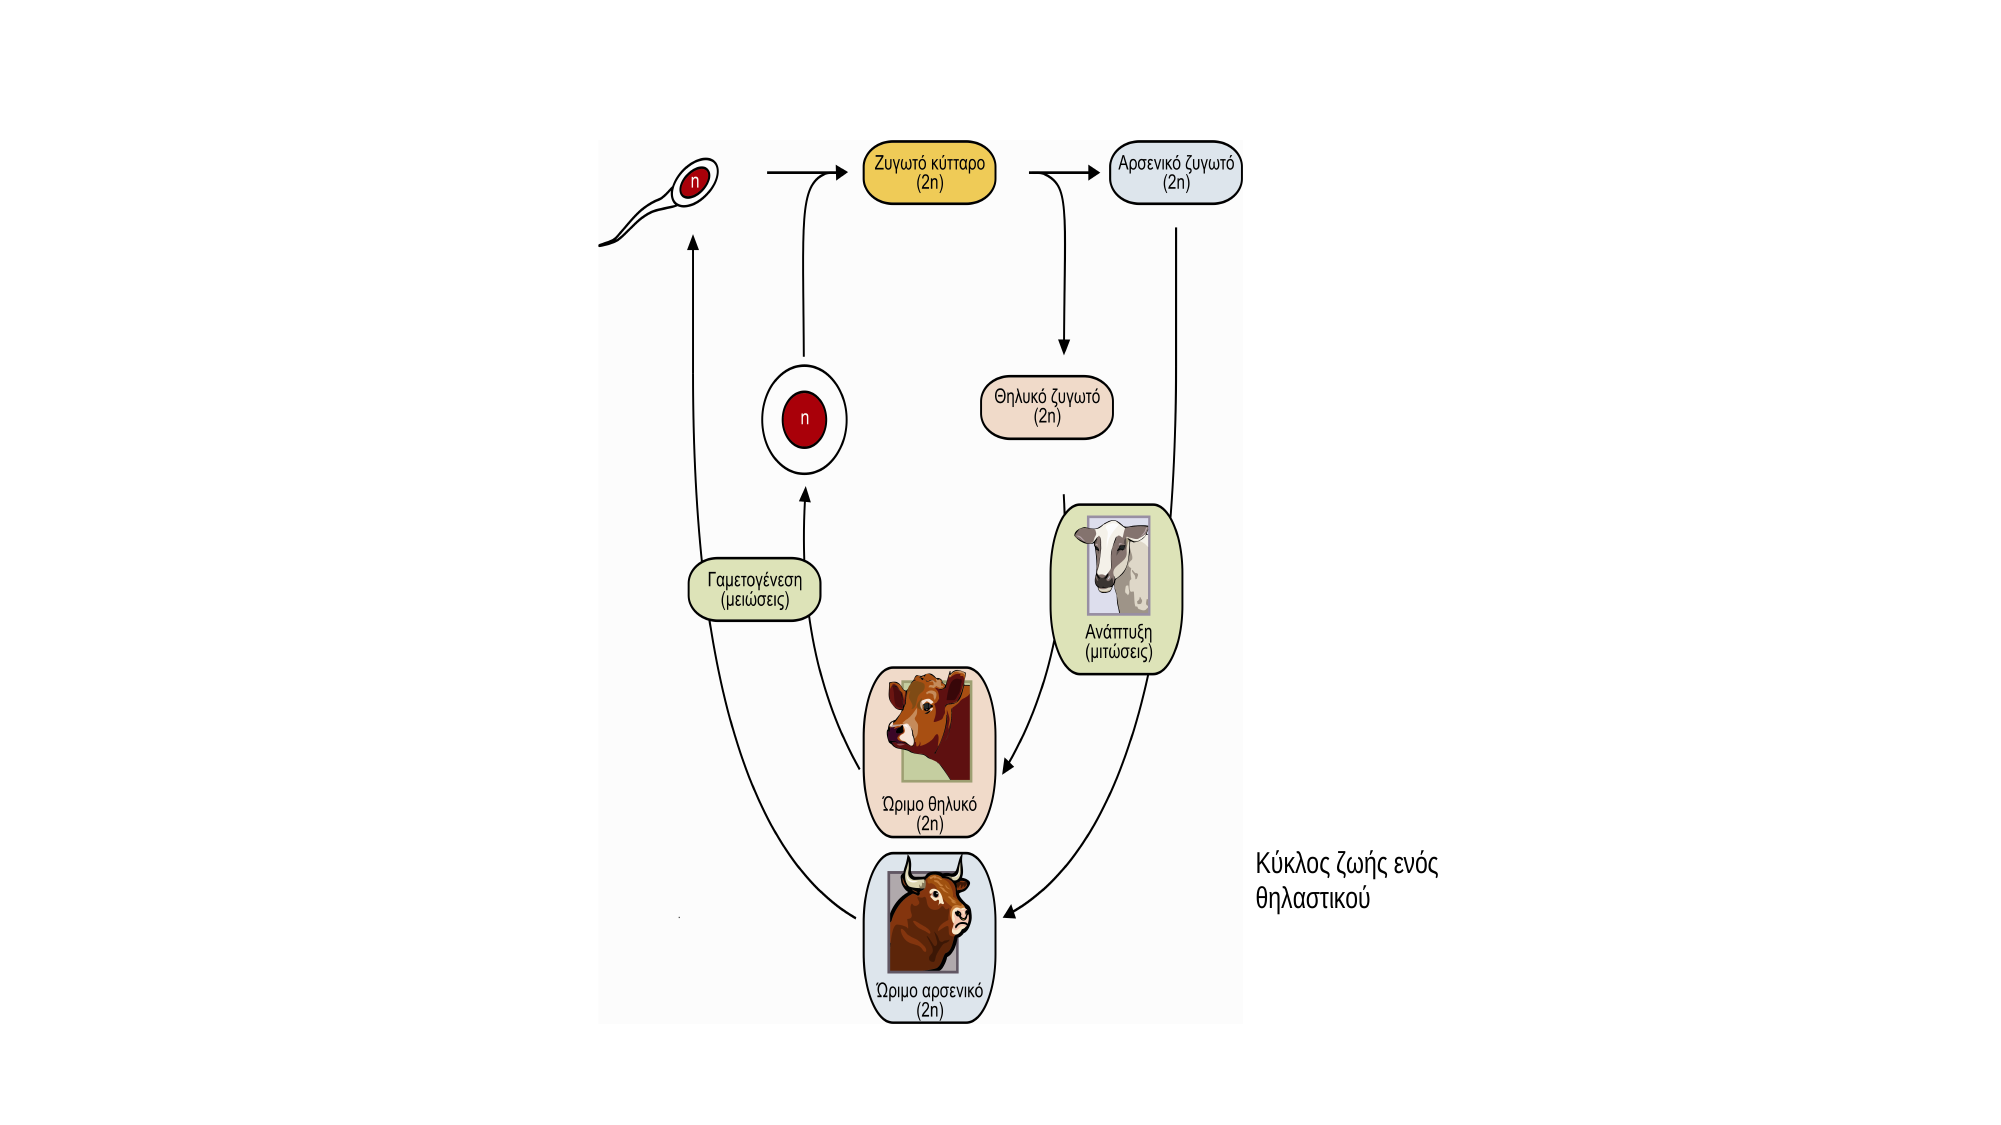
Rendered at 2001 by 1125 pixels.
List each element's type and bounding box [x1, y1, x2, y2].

list [598, 125, 1508, 1024]
